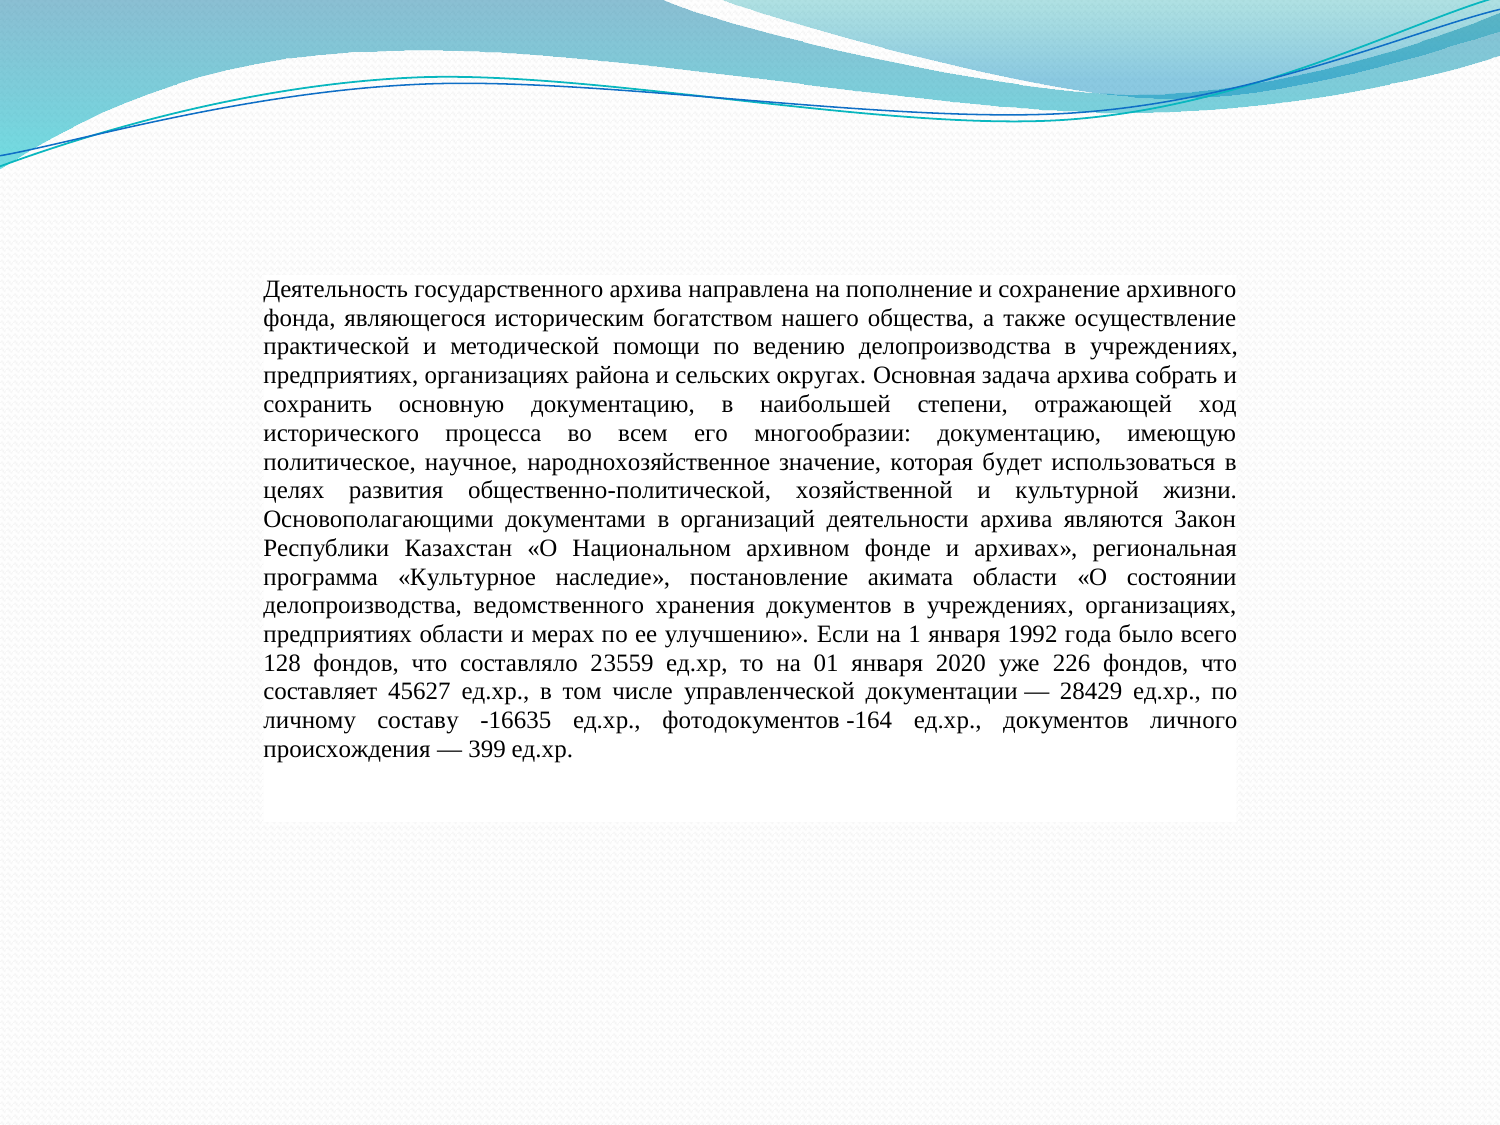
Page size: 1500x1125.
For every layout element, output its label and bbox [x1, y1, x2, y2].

picture [262, 274, 1237, 851]
